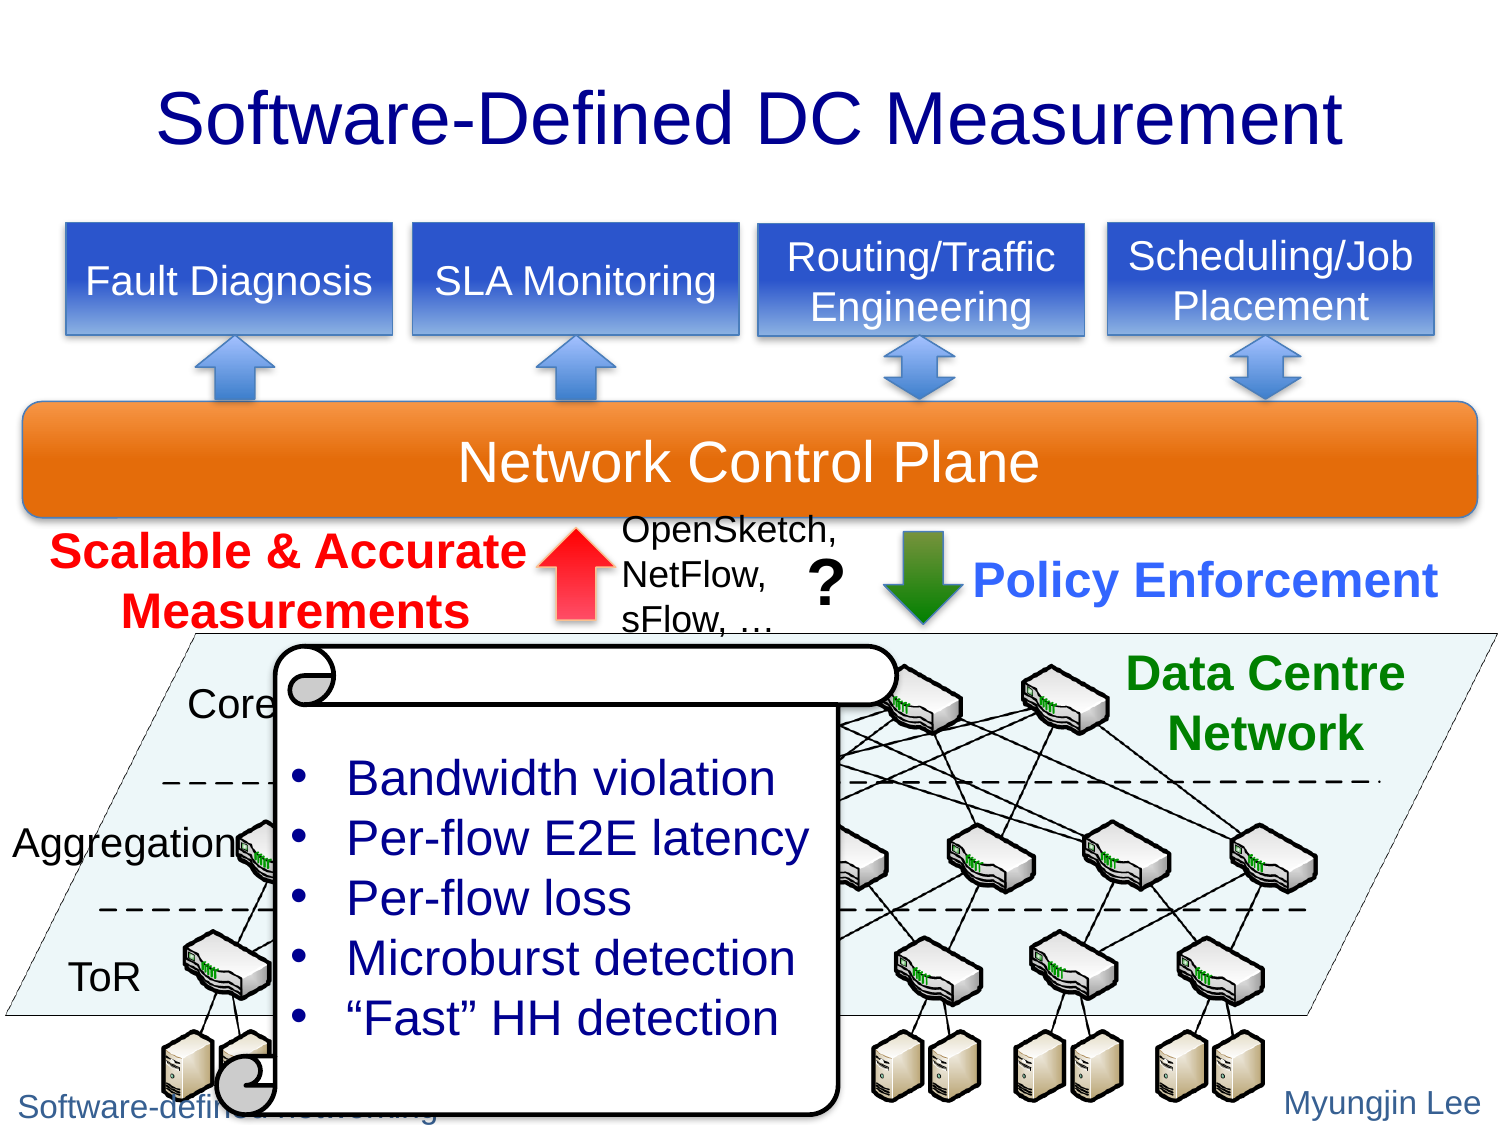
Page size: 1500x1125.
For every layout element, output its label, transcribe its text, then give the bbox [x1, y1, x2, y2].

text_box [883, 531, 1457, 625]
picture [1, 633, 1500, 1103]
text_box Software-defined networking [2, 1109, 455, 1125]
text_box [65, 222, 1435, 400]
text_box Myungjin Lee [1268, 1110, 1497, 1125]
text_box Network Control Plane [21, 400, 1479, 519]
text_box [38, 510, 599, 648]
title Software-Defined DC Measurement [42, 21, 1458, 209]
text_box Bandwidth violation Per-flow E2E latency Per-flow loss Microburst detection “Fast” HH detection [228, 1110, 826, 1116]
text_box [604, 497, 863, 650]
